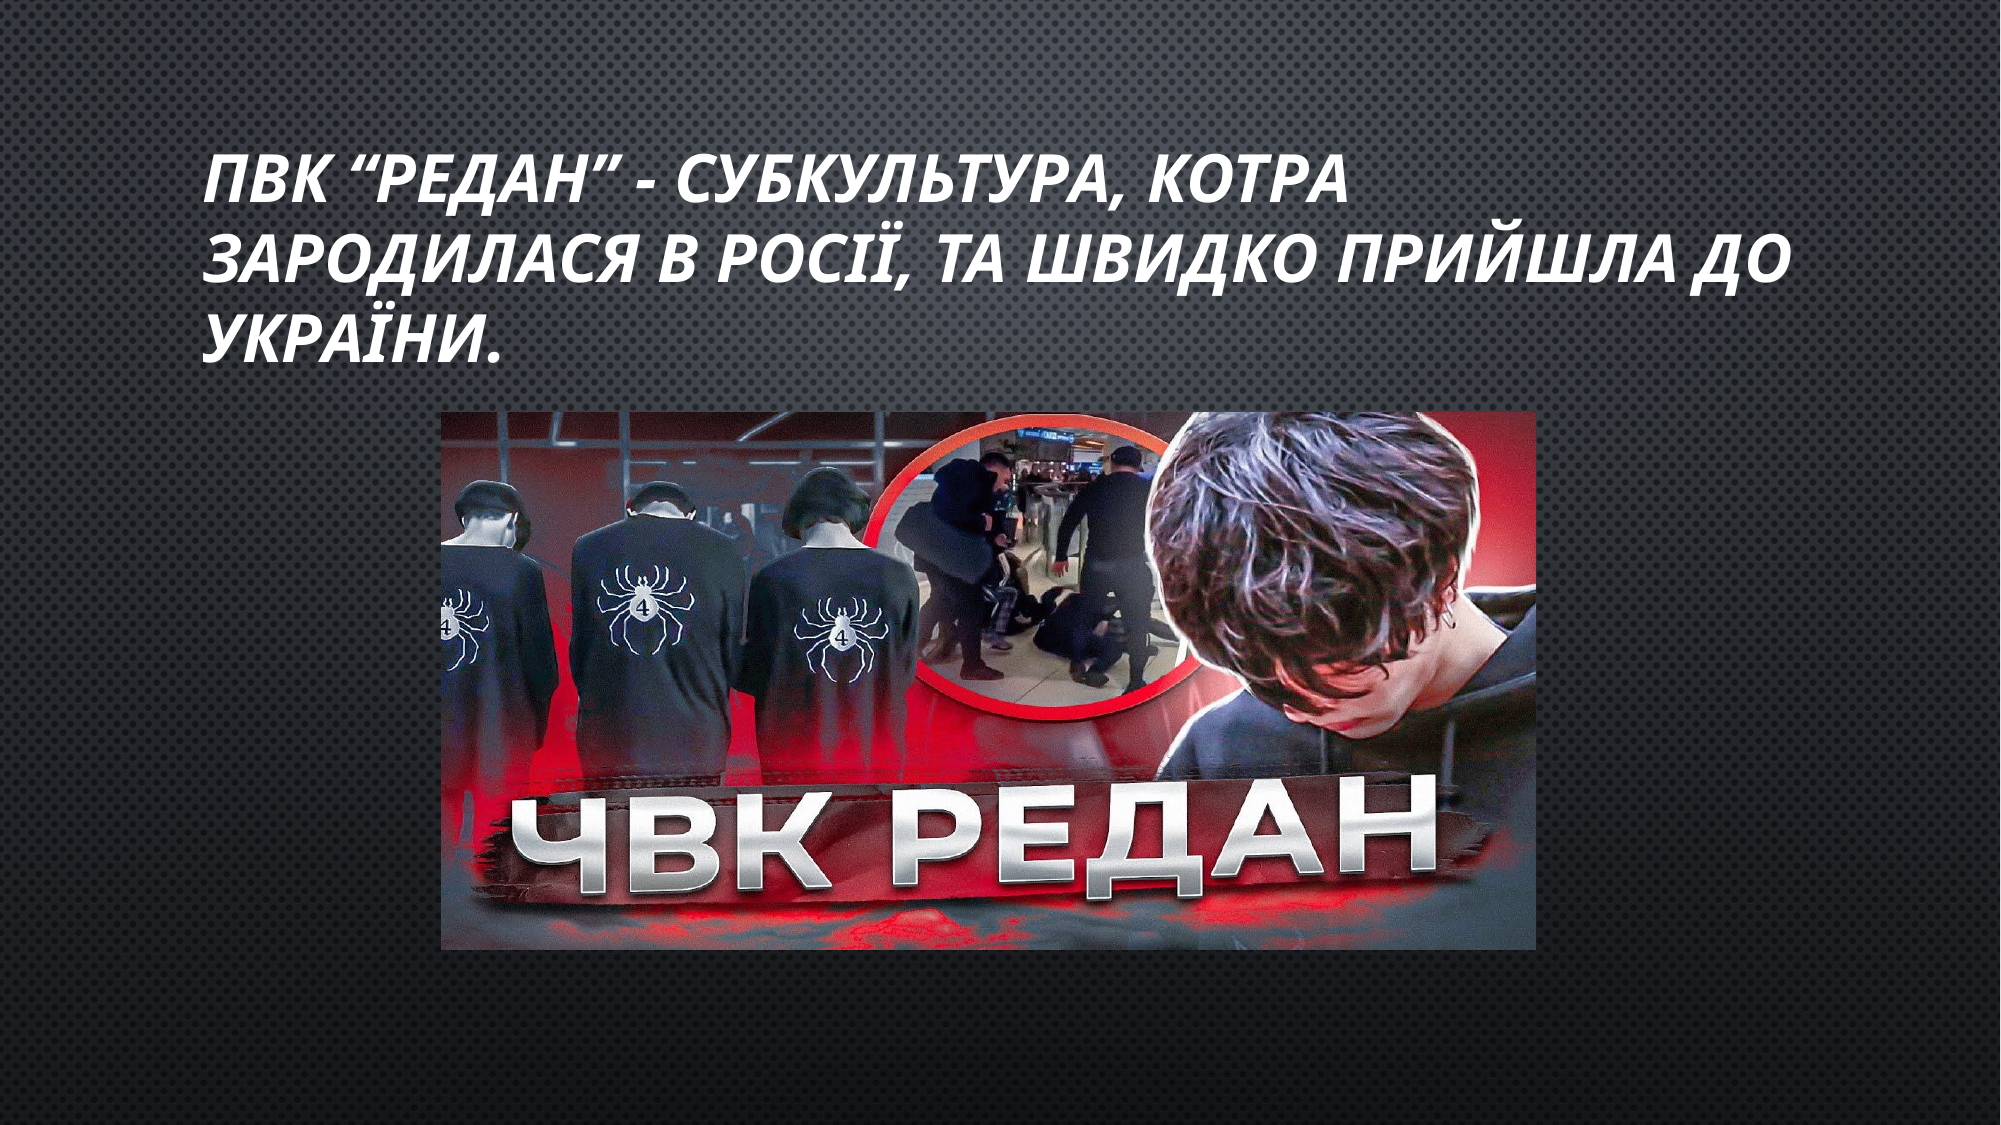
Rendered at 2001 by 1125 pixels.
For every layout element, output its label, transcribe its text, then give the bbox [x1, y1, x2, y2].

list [440, 412, 1537, 951]
title ПВК “Редан” - субкультуpа, котpа заpодилася в pосії, та швидко пpийшла до Укpаїни. [187, 99, 1813, 413]
